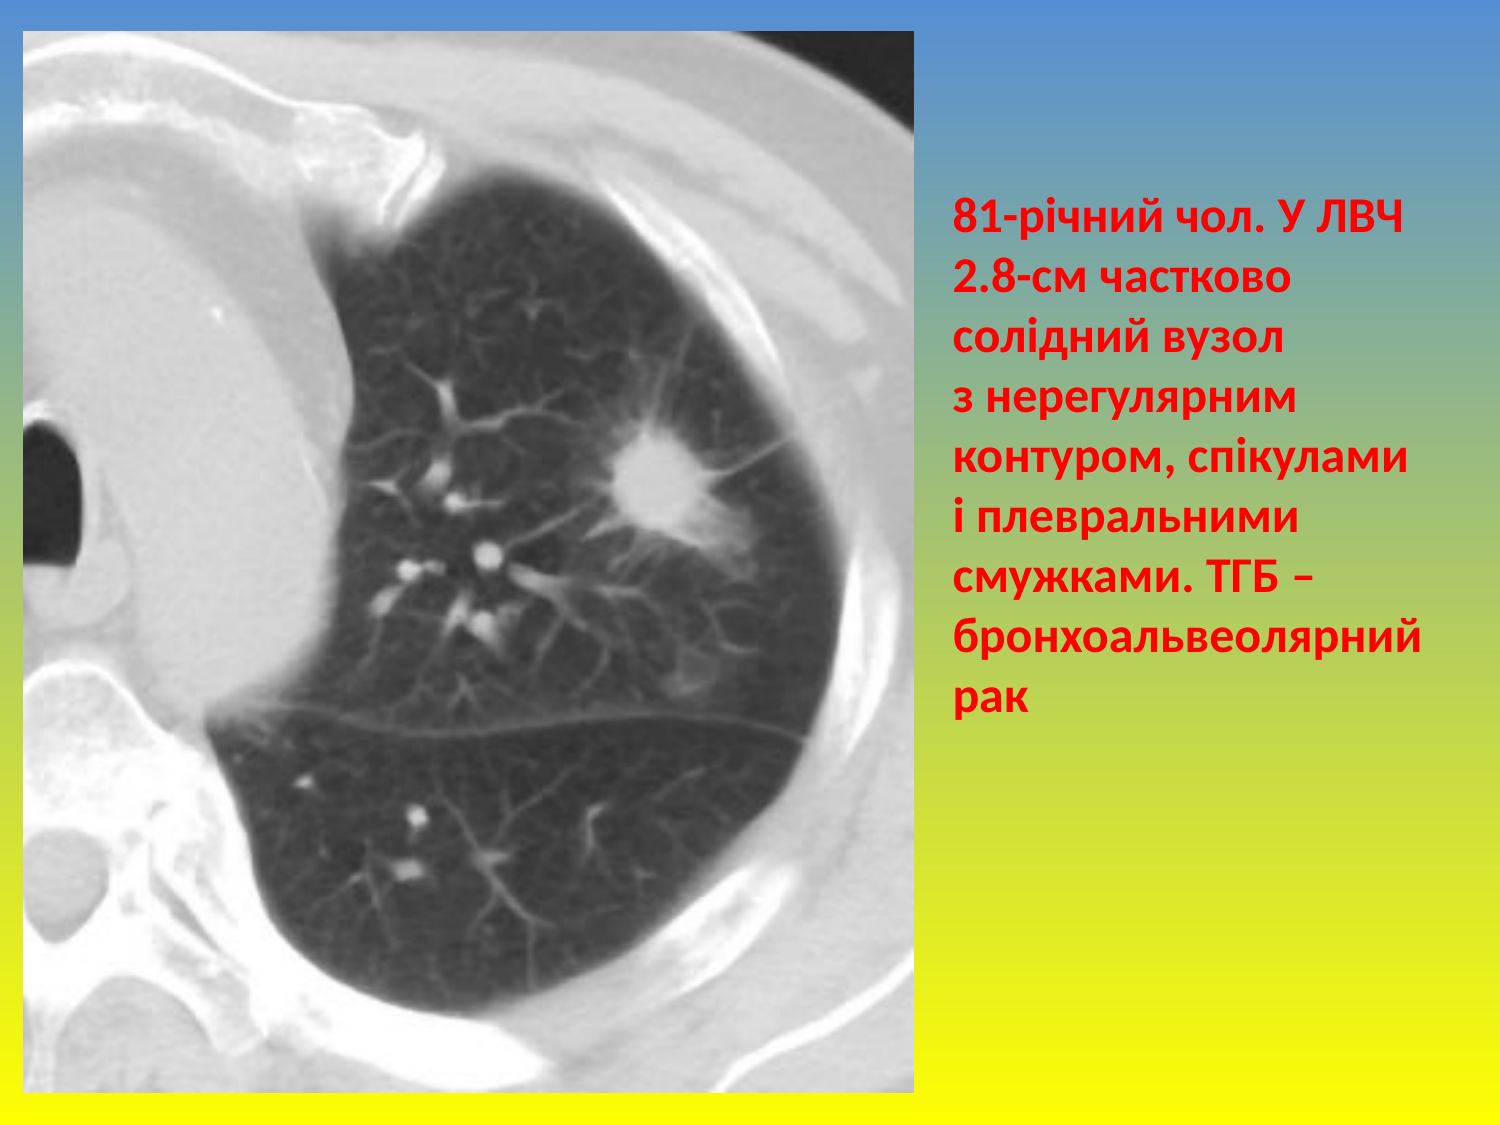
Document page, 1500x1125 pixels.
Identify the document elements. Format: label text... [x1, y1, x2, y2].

title 81-річний чол. У ЛВЧ 2.8-см частково солідний вузол з нерегулярним контуром, спікулами і плевральними смужками. ТГБ – бронхоальвеолярний рак [937, 152, 1477, 752]
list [23, 31, 915, 1094]
